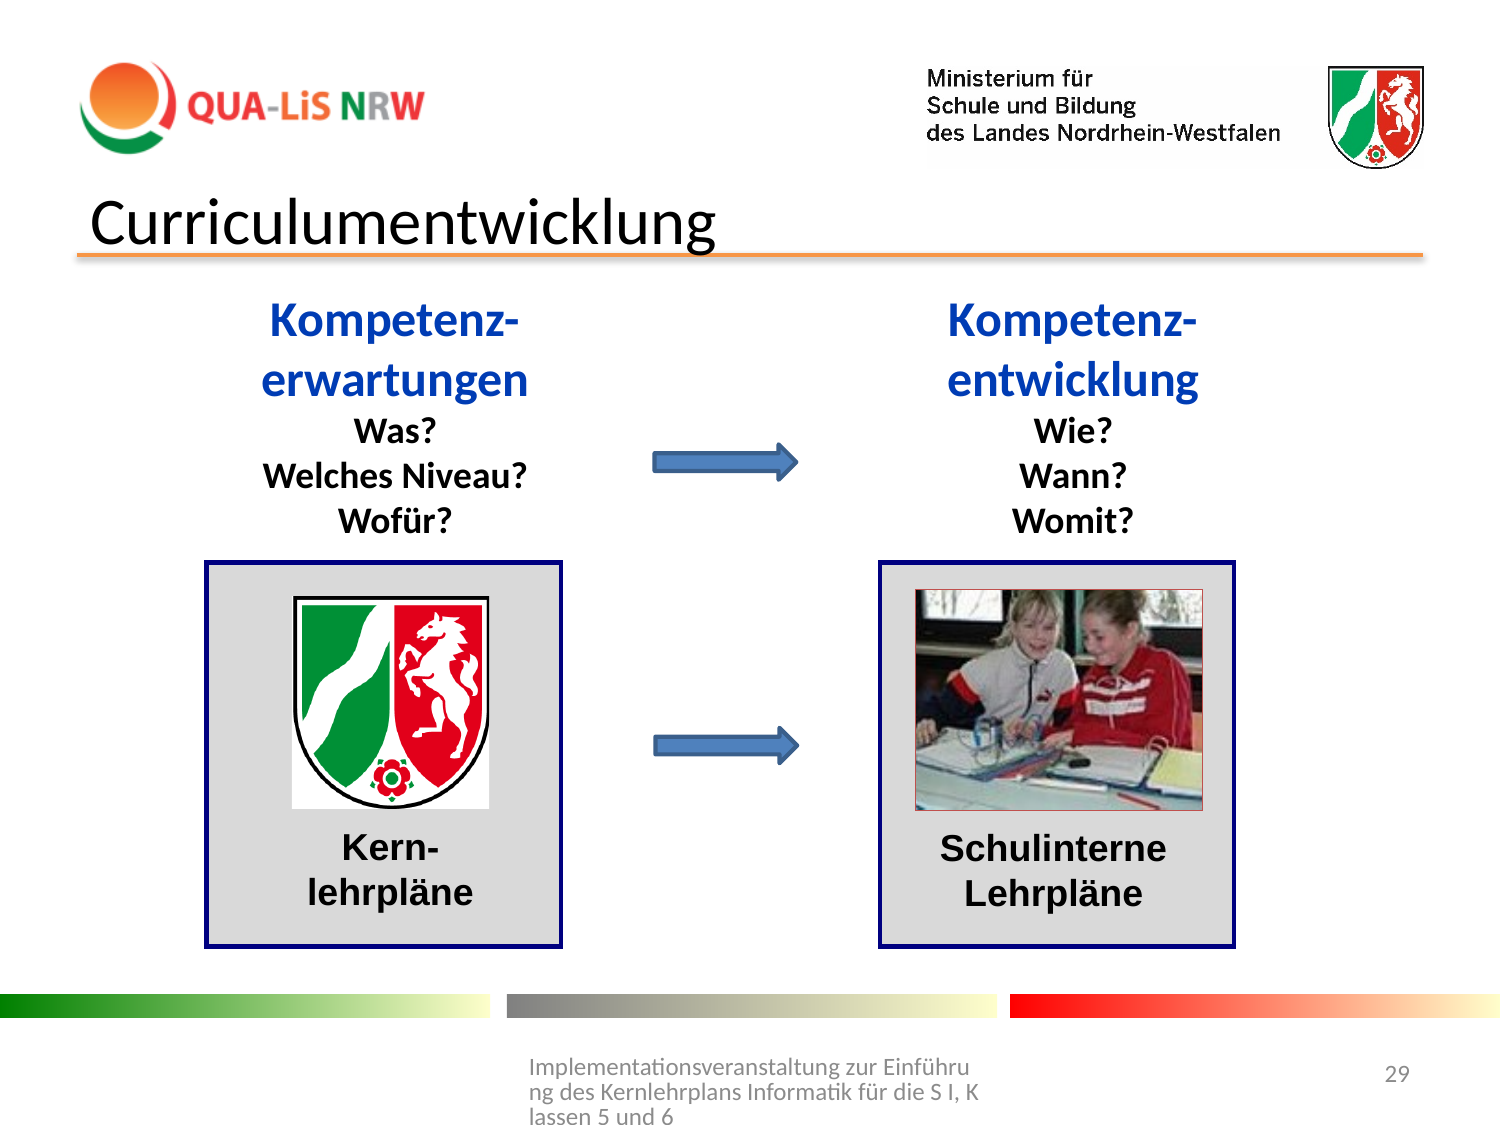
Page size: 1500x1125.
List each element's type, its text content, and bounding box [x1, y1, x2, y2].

text_box Kompetenz-entwicklung Wie? Wann? Womit? [912, 278, 1235, 549]
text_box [879, 562, 1235, 947]
text_box [653, 725, 800, 766]
text_box [652, 442, 799, 482]
picture [927, 66, 1424, 169]
text_box Kompetenz-erwartungen Was? Welches Niveau? Wofür? [230, 278, 561, 549]
title Curriculumentwicklung [75, 176, 1414, 260]
picture [77, 55, 431, 158]
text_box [206, 562, 562, 947]
footer Implementationsveranstaltung zur Einführung des Kernlehrplans Informatik für die S I, Klassen 5 und 6 [513, 1022, 999, 1108]
slide_number 29 [1328, 1042, 1425, 1103]
